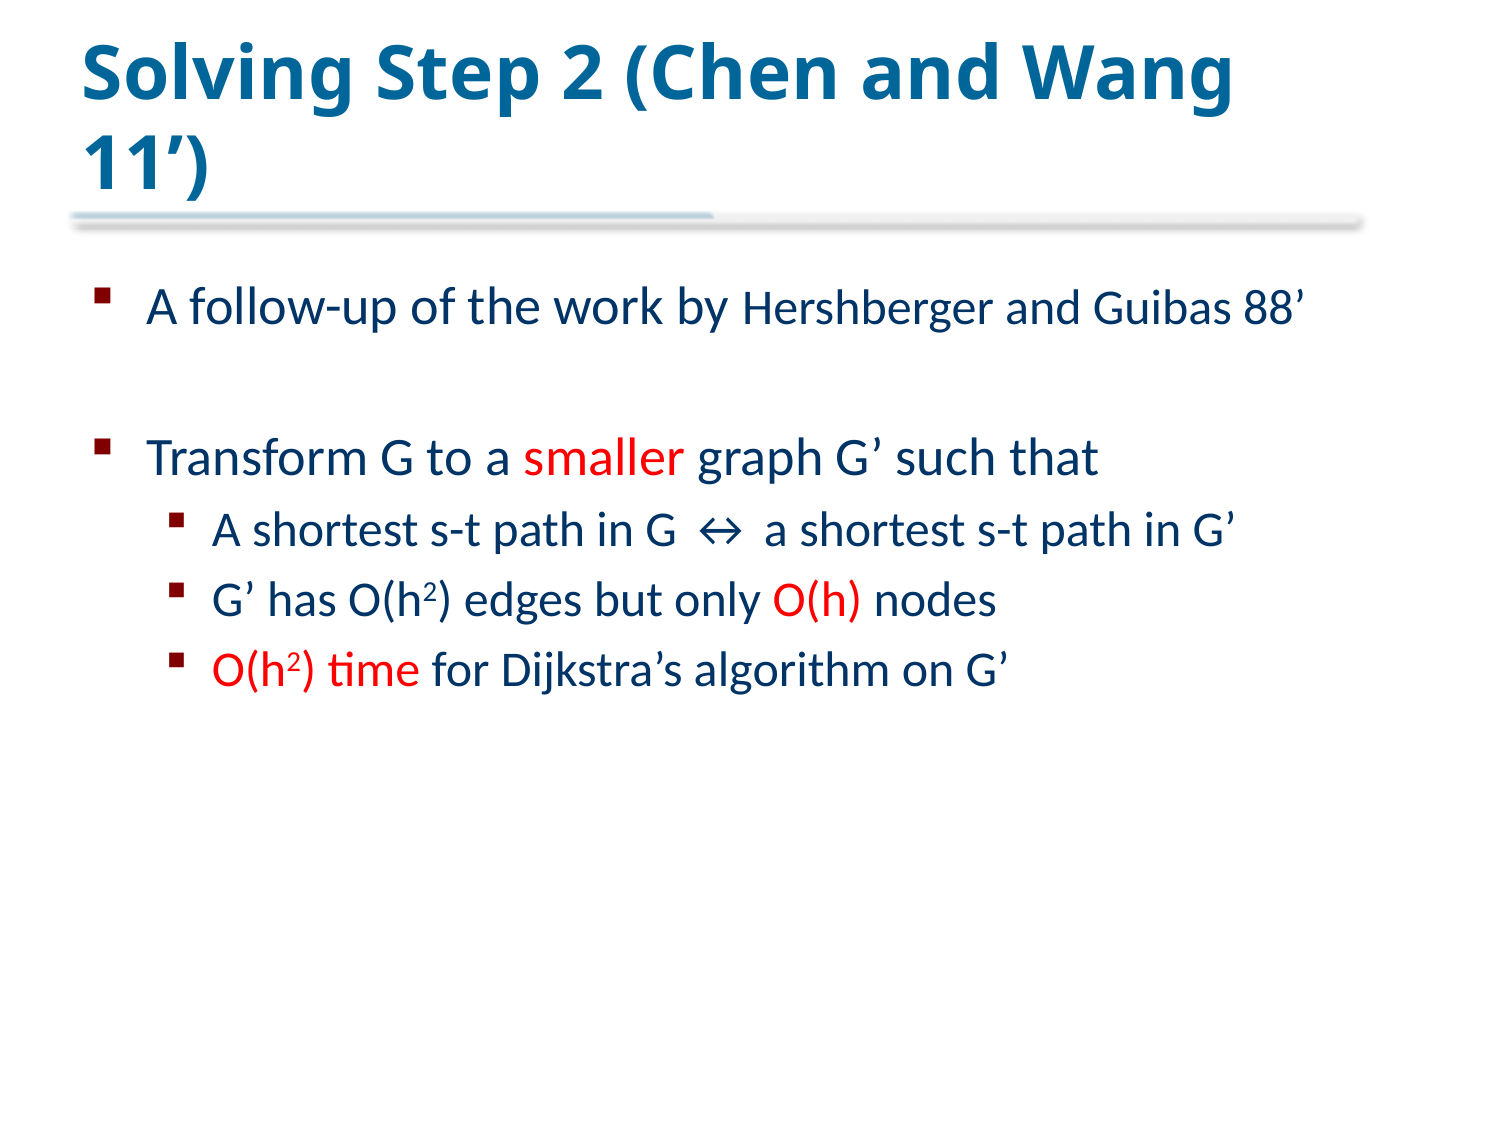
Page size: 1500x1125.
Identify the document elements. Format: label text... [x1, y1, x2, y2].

list A follow-up of the work by Hershberger and Guibas 88’ Transform G to a smaller graph G’ such that A shortest s-t path in G ↔ a shortest s-t path in G’ G’ has O(h2) edges but only O(h) nodes O(h2) time for Dijkstra’s algorithm on G’ [74, 262, 1417, 994]
title Solving Step 2 (Chen and Wang 11’) [66, 24, 1342, 213]
